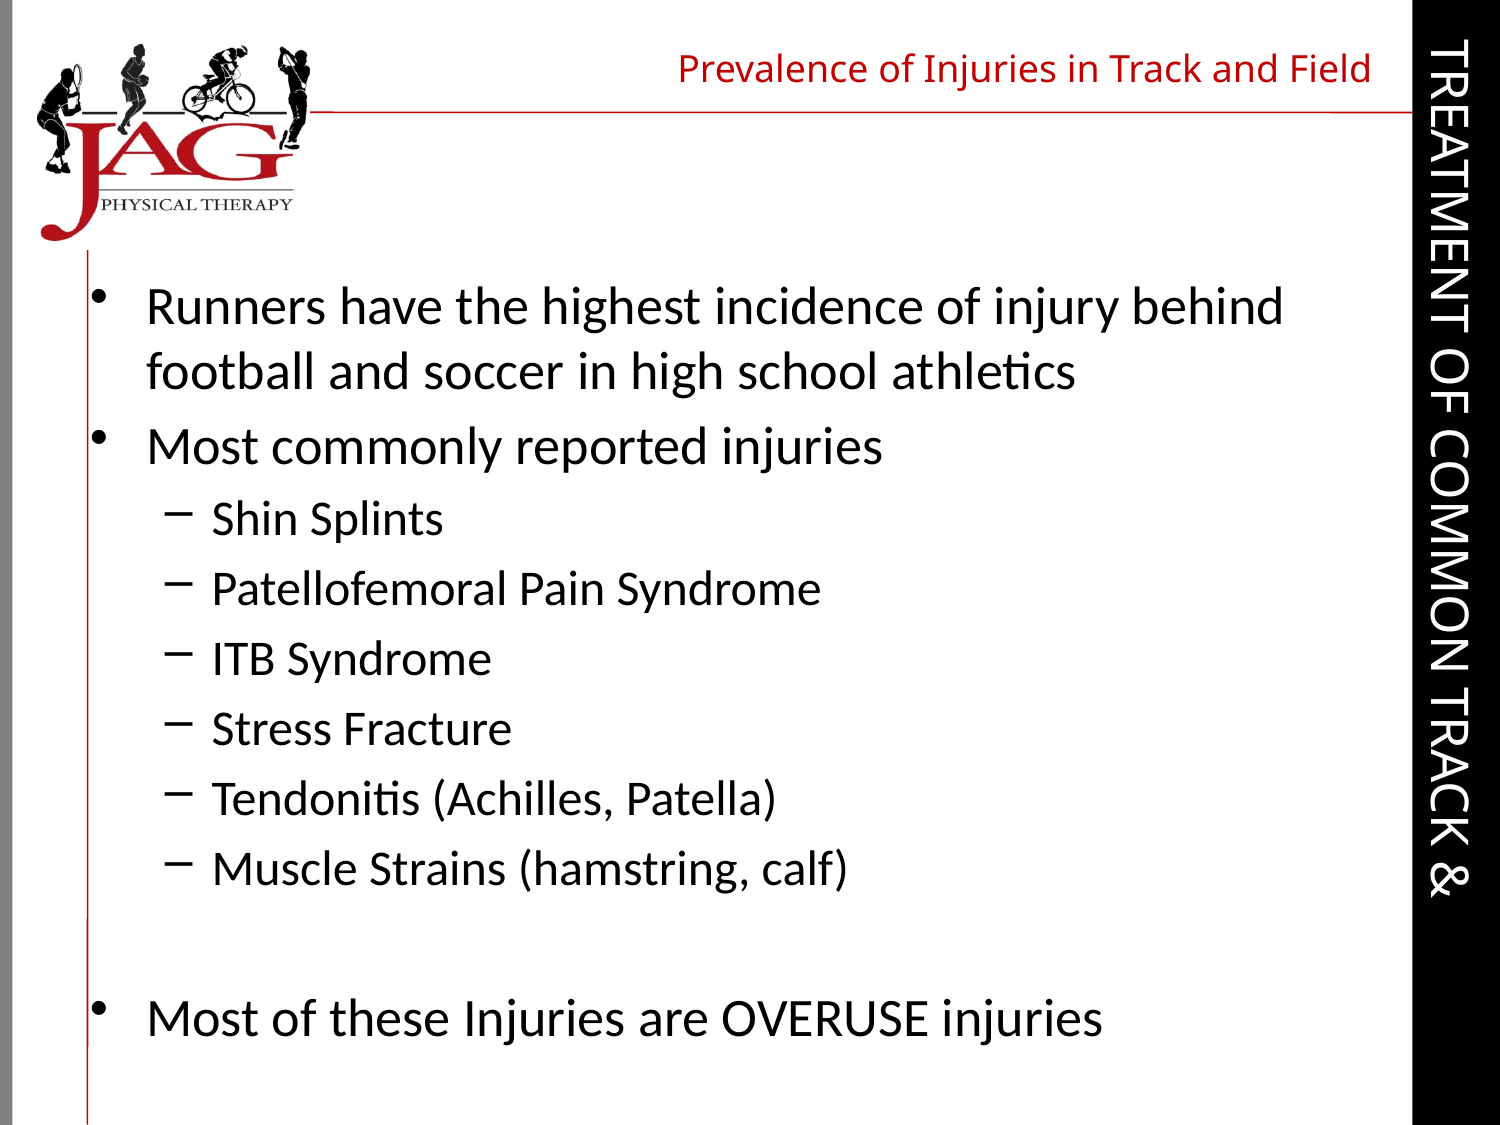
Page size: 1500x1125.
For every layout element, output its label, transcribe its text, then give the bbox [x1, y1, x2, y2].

picture [37, 44, 310, 250]
text_box Prevalence of Injuries in Track and Field [662, 37, 1388, 143]
text_box Runners have the highest incidence of injury behind football and soccer in high school athletics Most commonly reported injuries Shin Splints Patellofemoral Pain Syndrome ITB Syndrome Stress Fracture Tendonitis (Achilles, Patella) Muscle Strains (hamstring, calf) Most of these Injuries are OVERUSE injuries [74, 262, 1425, 1075]
